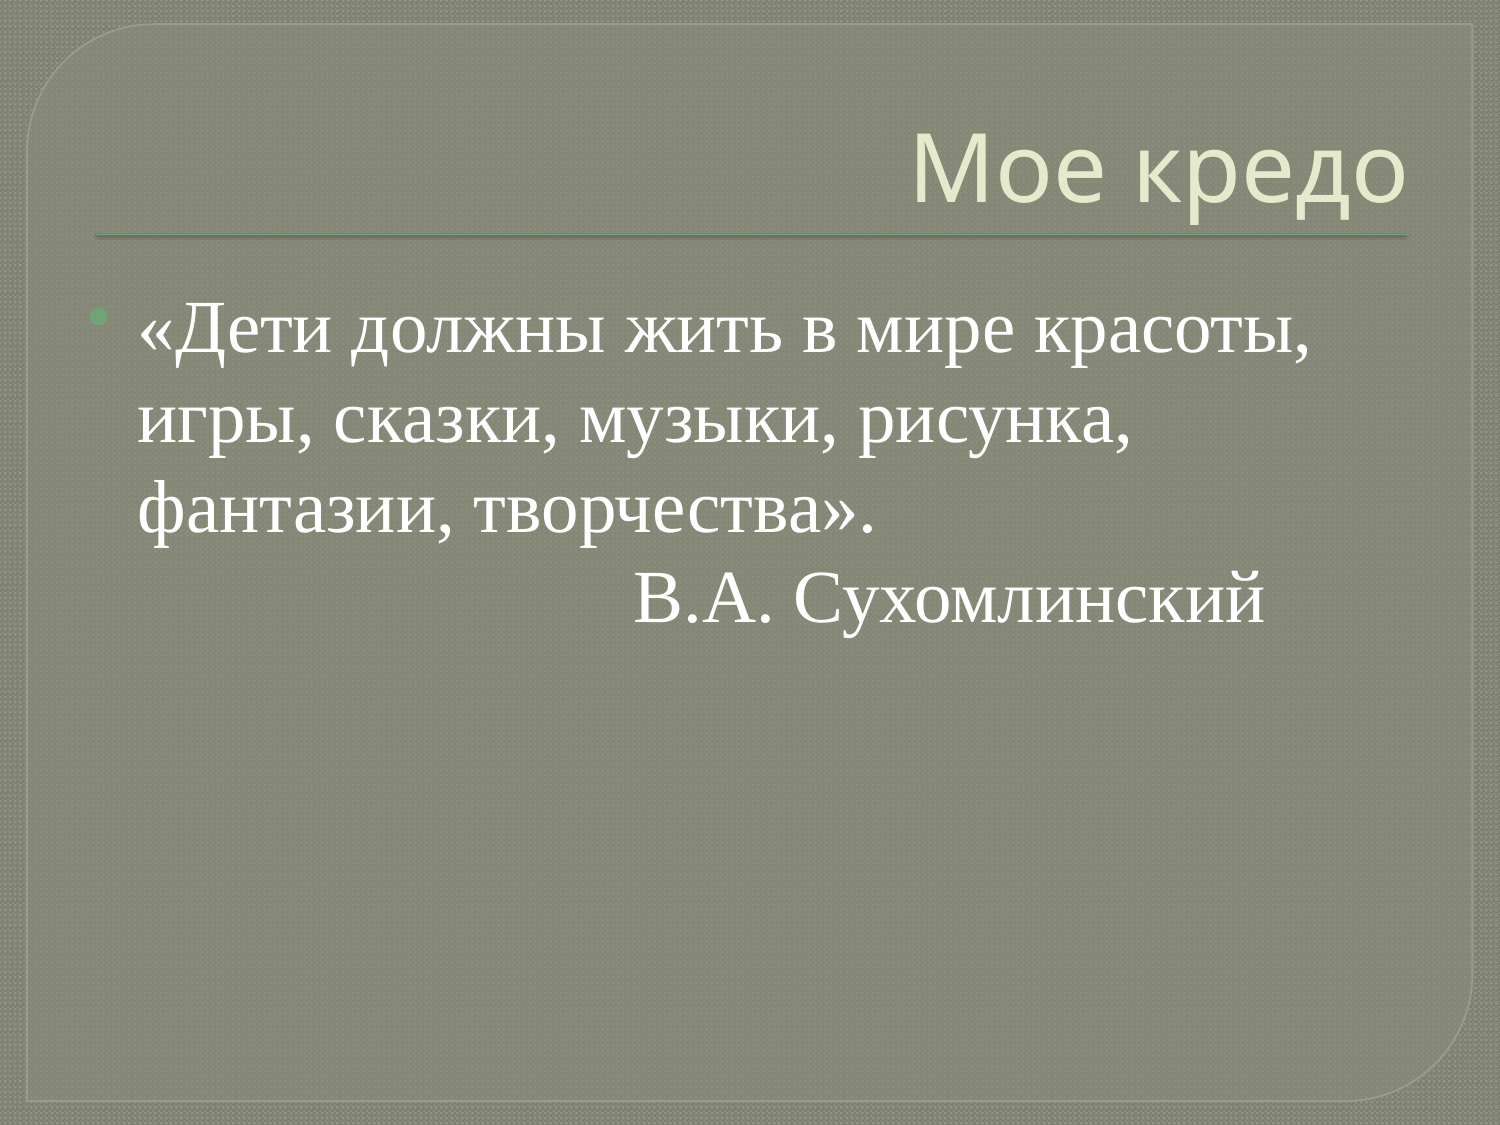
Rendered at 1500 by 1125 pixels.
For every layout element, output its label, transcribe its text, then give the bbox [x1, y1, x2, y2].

list «Дети должны жить в мире красоты, игры, сказки, музыки, рисунка, фантазии, творчества». В.А. Сухомлинский [75, 270, 1425, 1013]
title Мое кредо [75, 41, 1425, 230]
